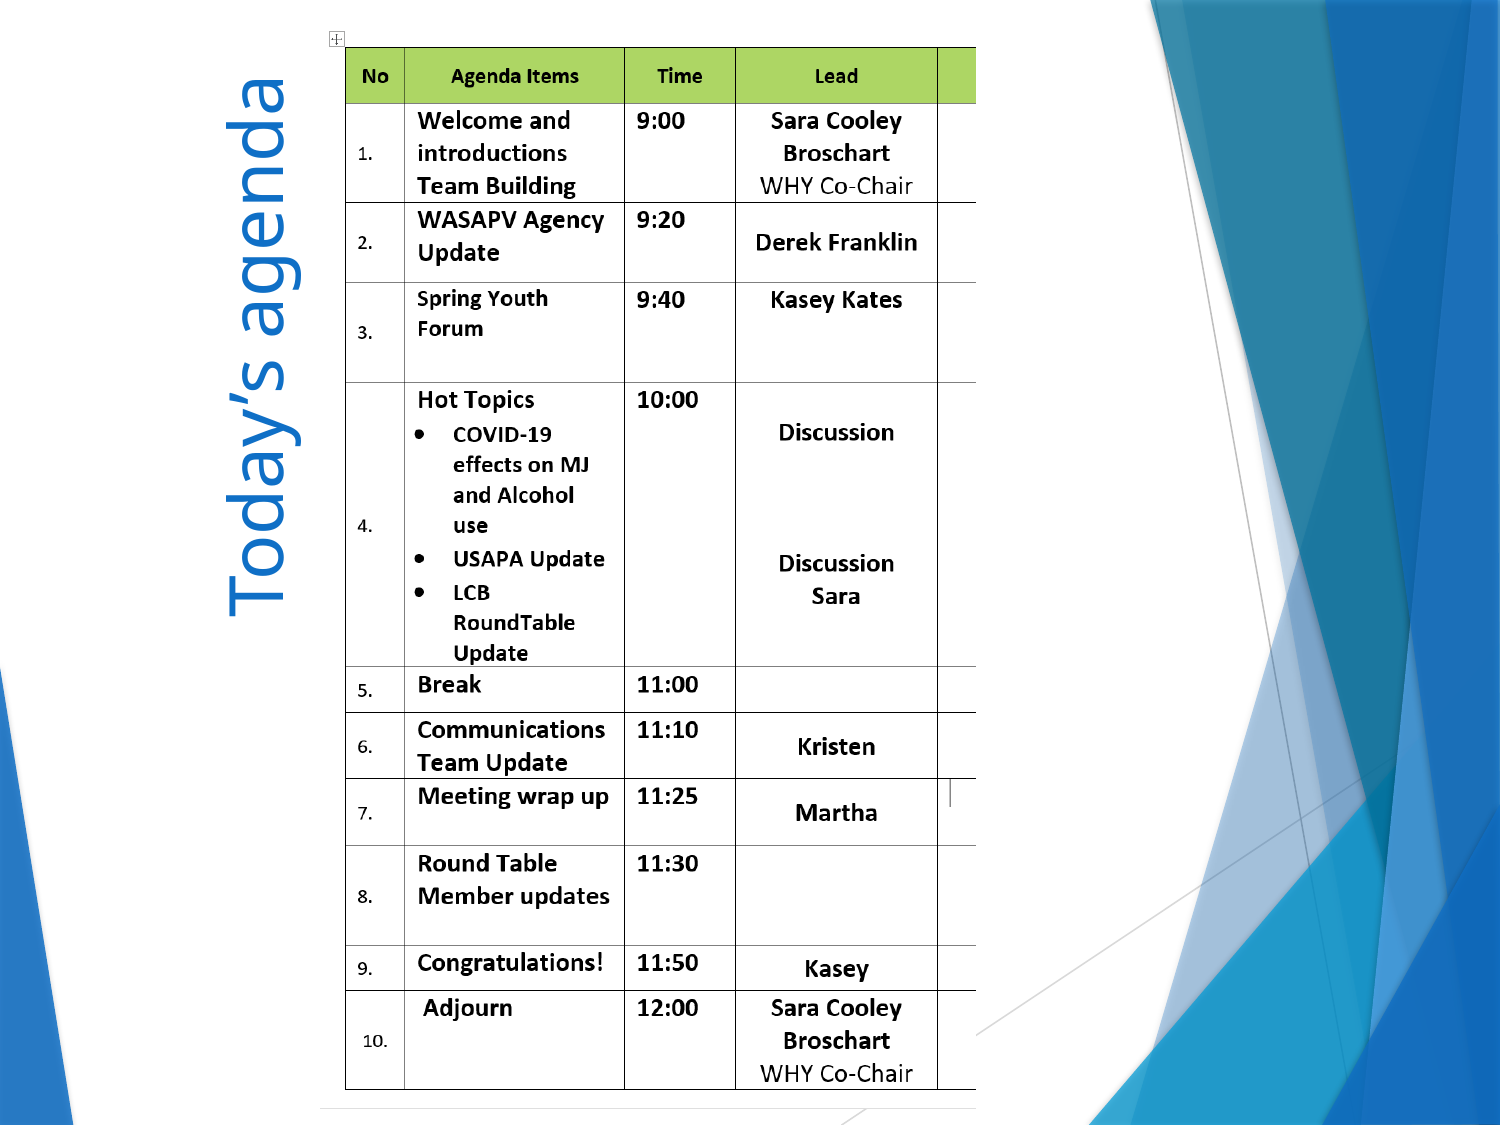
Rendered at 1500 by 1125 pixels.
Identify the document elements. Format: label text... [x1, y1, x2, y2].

picture [319, 23, 976, 1110]
title Today’s agenda [200, 0, 418, 633]
